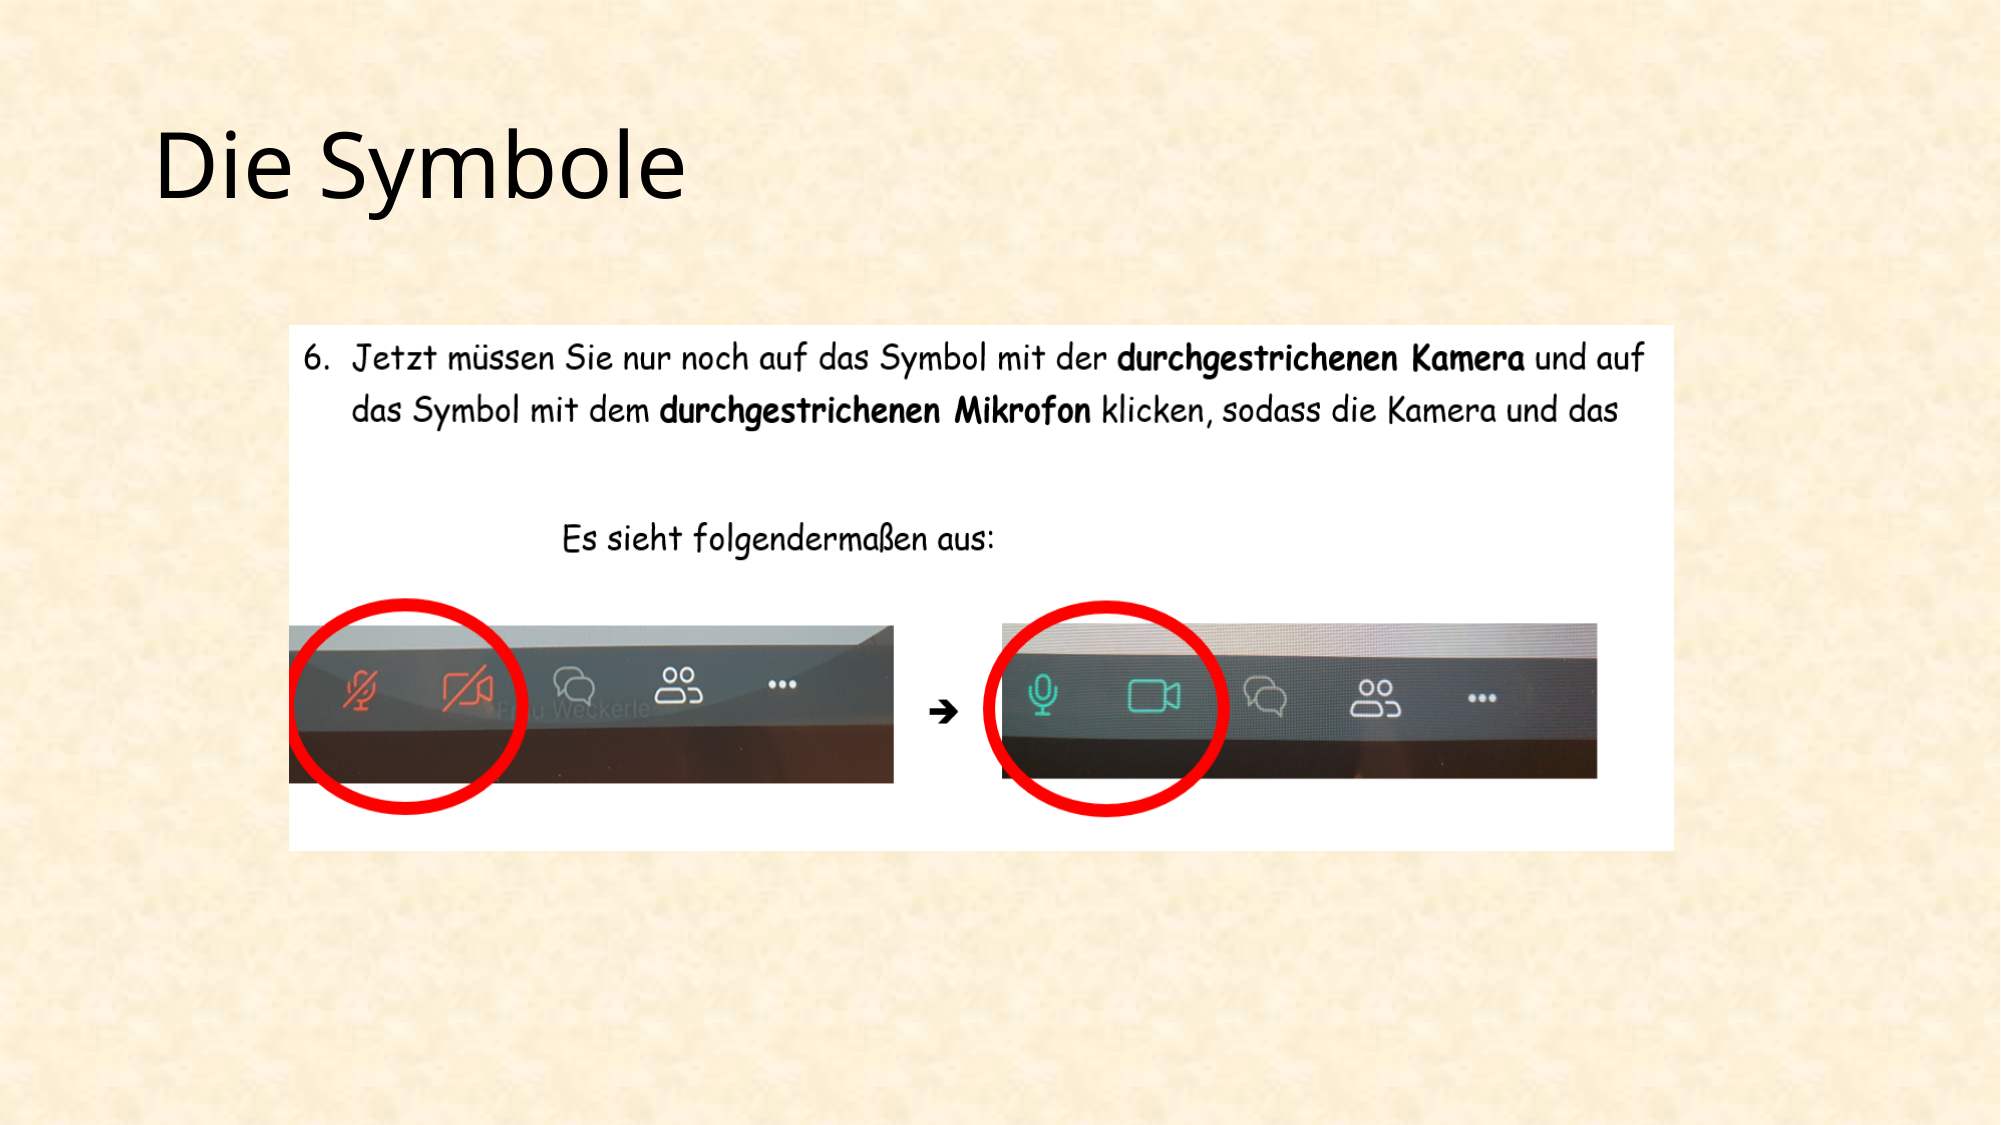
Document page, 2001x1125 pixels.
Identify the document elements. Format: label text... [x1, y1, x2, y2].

picture [0, 0, 2001, 1125]
title Die Symbole [137, 59, 1863, 278]
